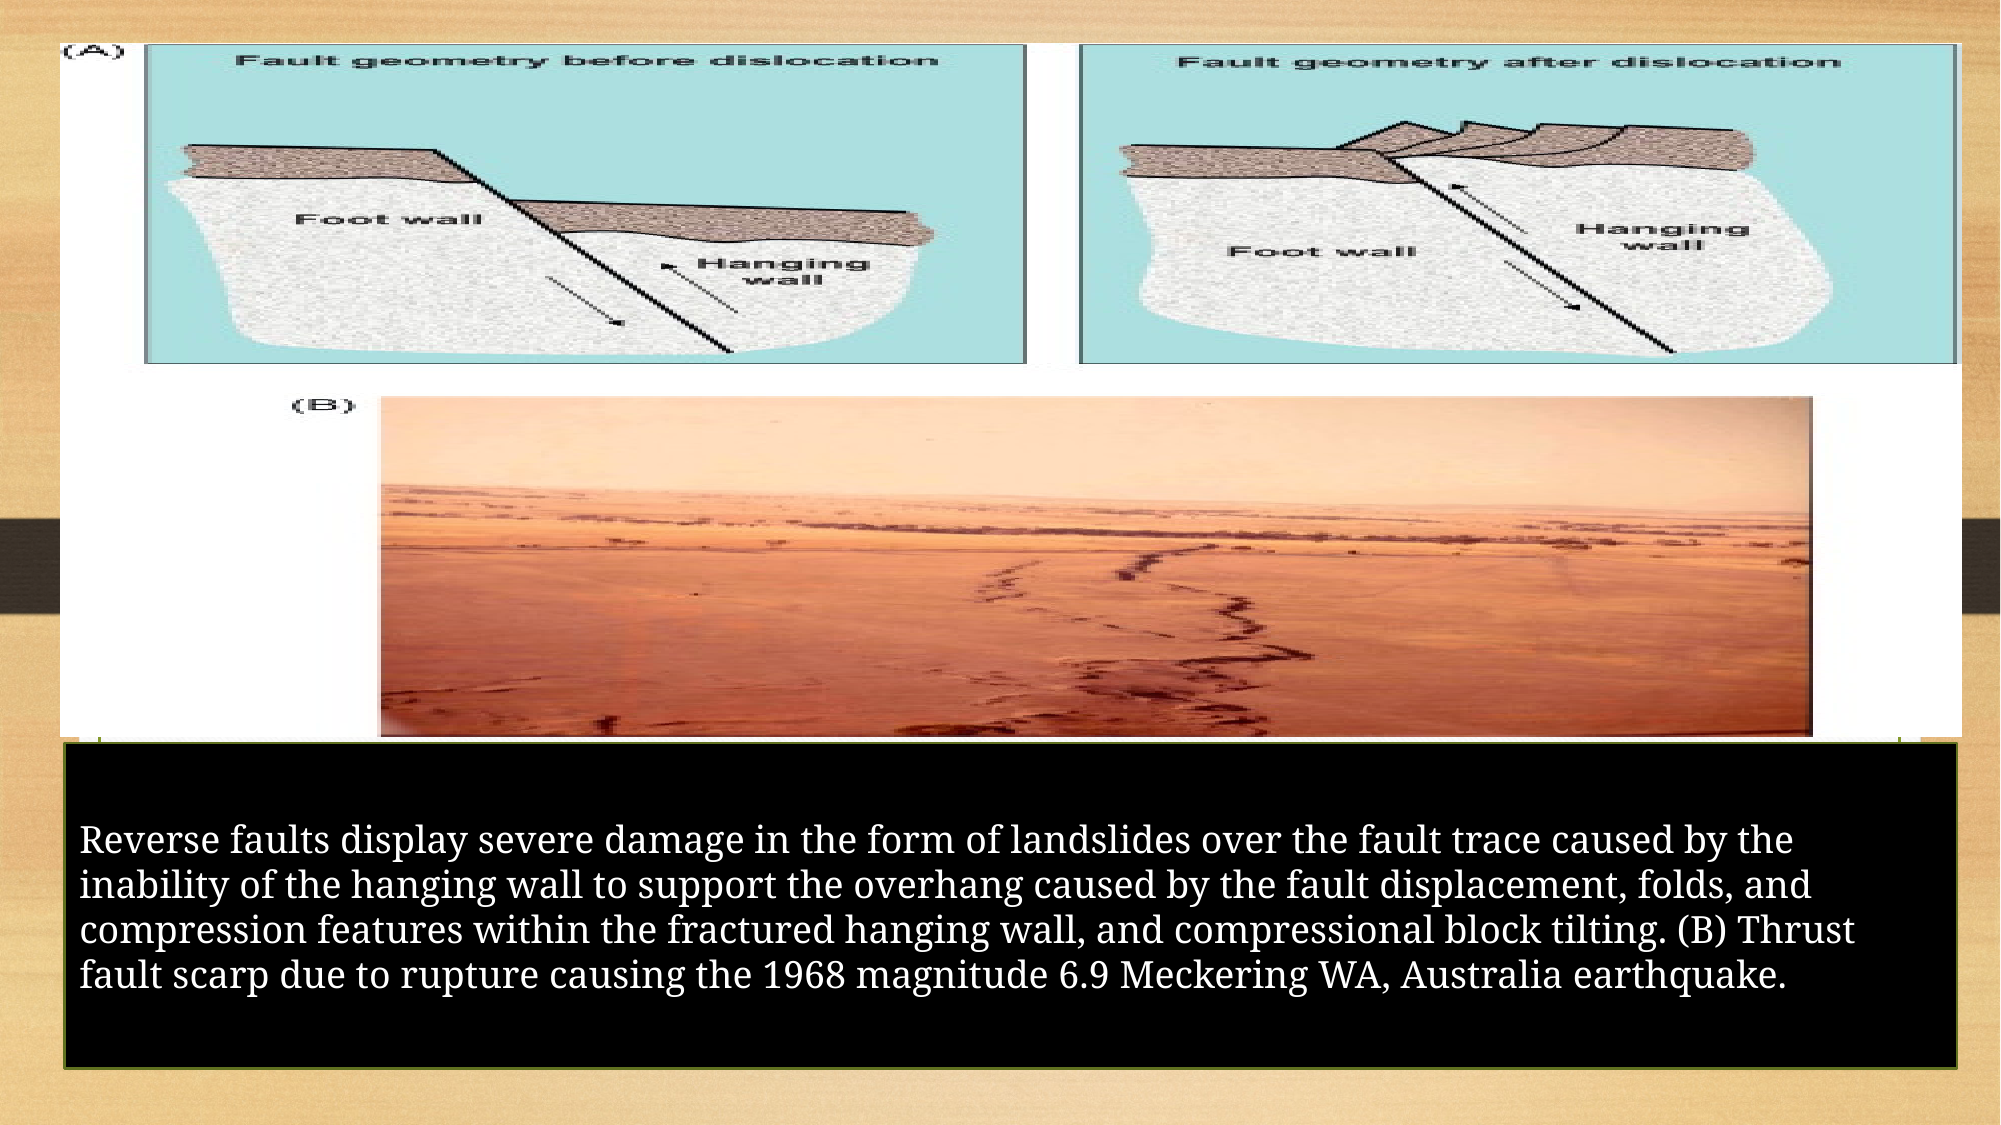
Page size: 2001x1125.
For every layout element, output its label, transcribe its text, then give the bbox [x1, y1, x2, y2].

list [59, 43, 1962, 737]
picture [0, 0, 2001, 1125]
text_box Reverse faults display severe damage in the form of landslides over the fault trace caused by the inability of the hanging wall to support the overhang caused by the fault displacement, folds, and compression features within the fractured hanging wall, and compressional block tilting. (B) Thrust fault scarp due to rupture causing the 1968 magnitude 6.9 Meckering WA, Australia earthquake. [63, 742, 1958, 1070]
